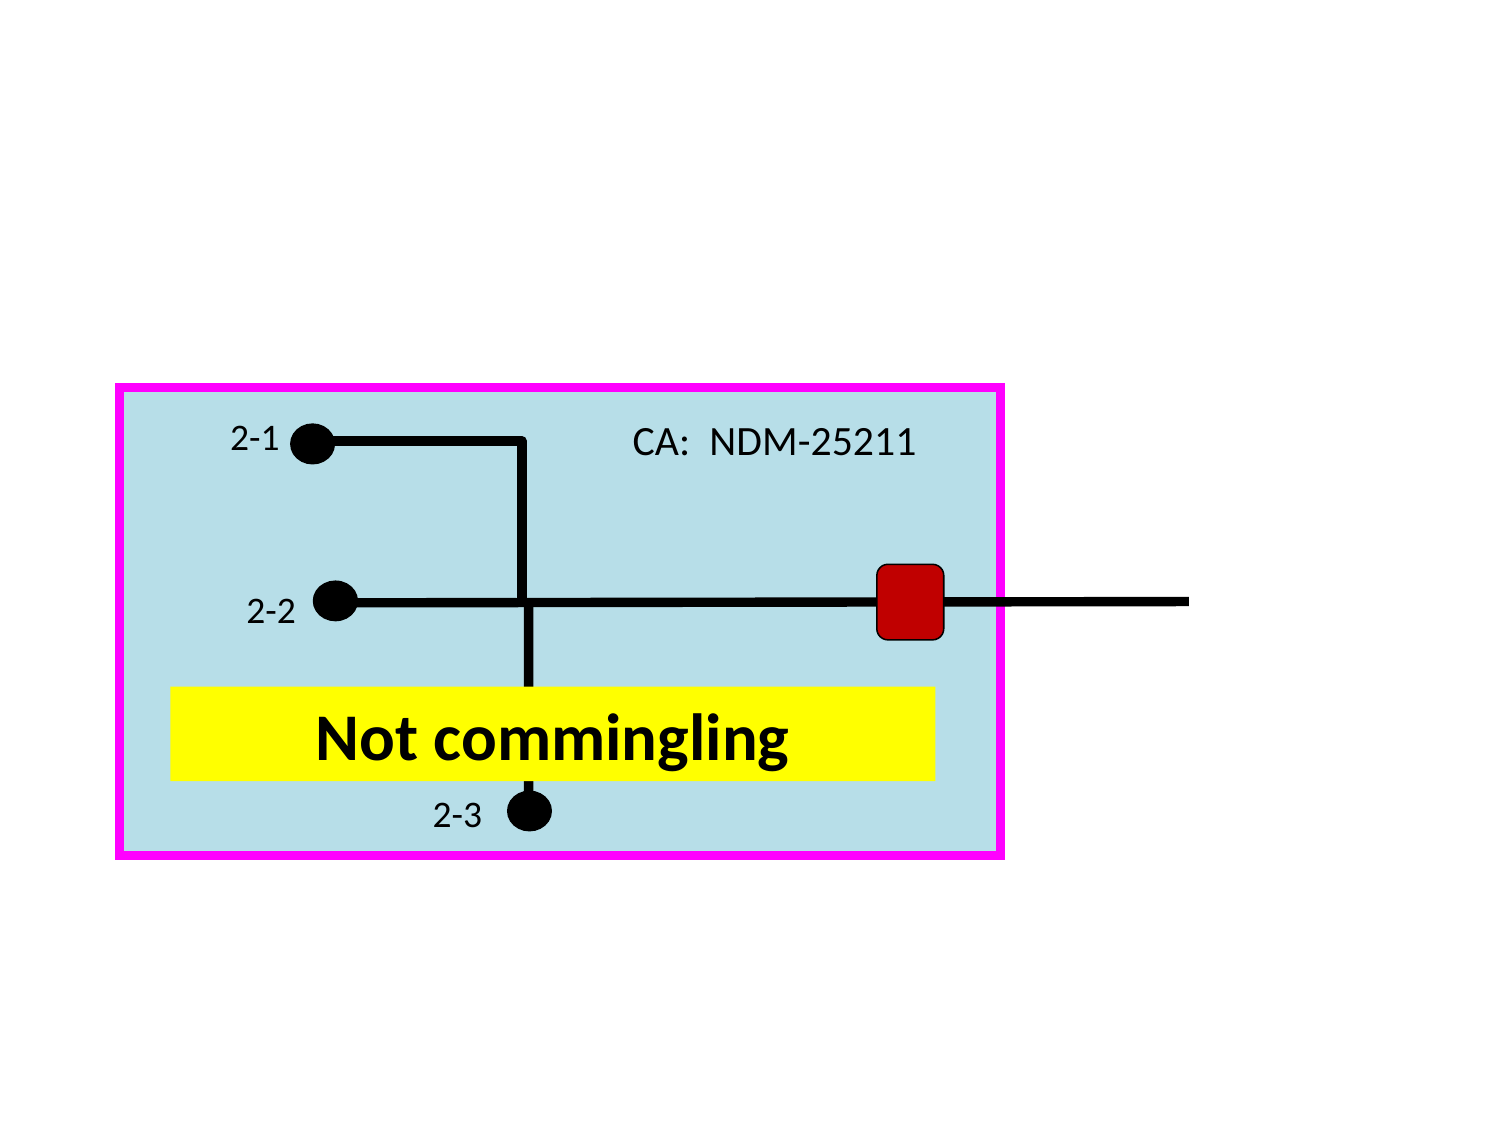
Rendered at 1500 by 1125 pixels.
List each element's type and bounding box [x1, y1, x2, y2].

text_box [119, 386, 1189, 856]
